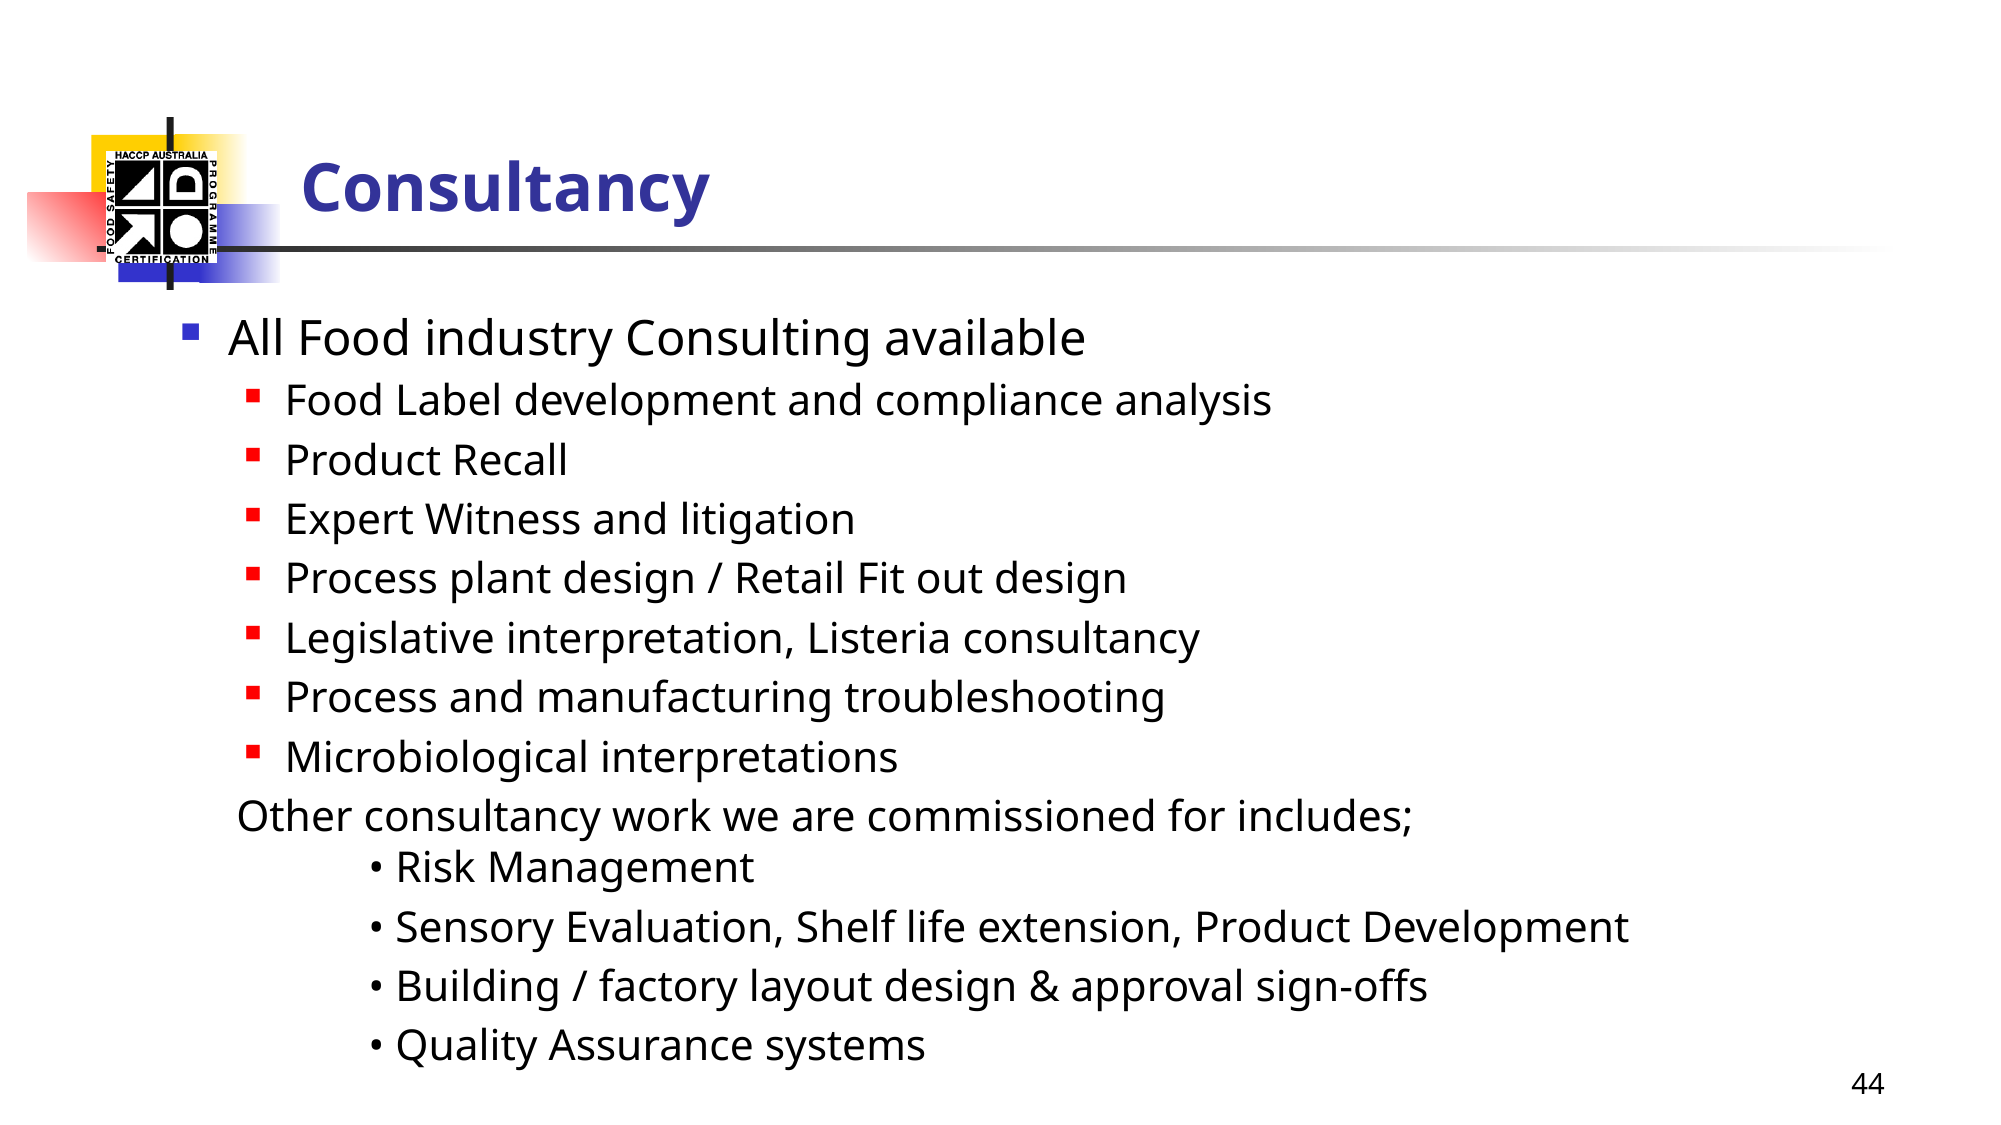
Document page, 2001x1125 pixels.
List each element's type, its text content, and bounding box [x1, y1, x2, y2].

list All Food industry Consulting available Food Label development and compliance analysis Product Recall Expert Witness and litigation Process plant design / Retail Fit out design Legislative interpretation, Listeria consultancy Process and manufacturing troubleshooting Microbiological interpretations Other consultancy work we are commissioned for includes; • Risk Management • Sensory Evaluation, Shelf life extension, Product Development • Building / factory layout design & approval sign-offs • Quality Assurance systems [165, 298, 1959, 1087]
slide_number 44 [1483, 1037, 1901, 1113]
title Consultancy [250, 44, 1956, 233]
picture [106, 151, 217, 263]
